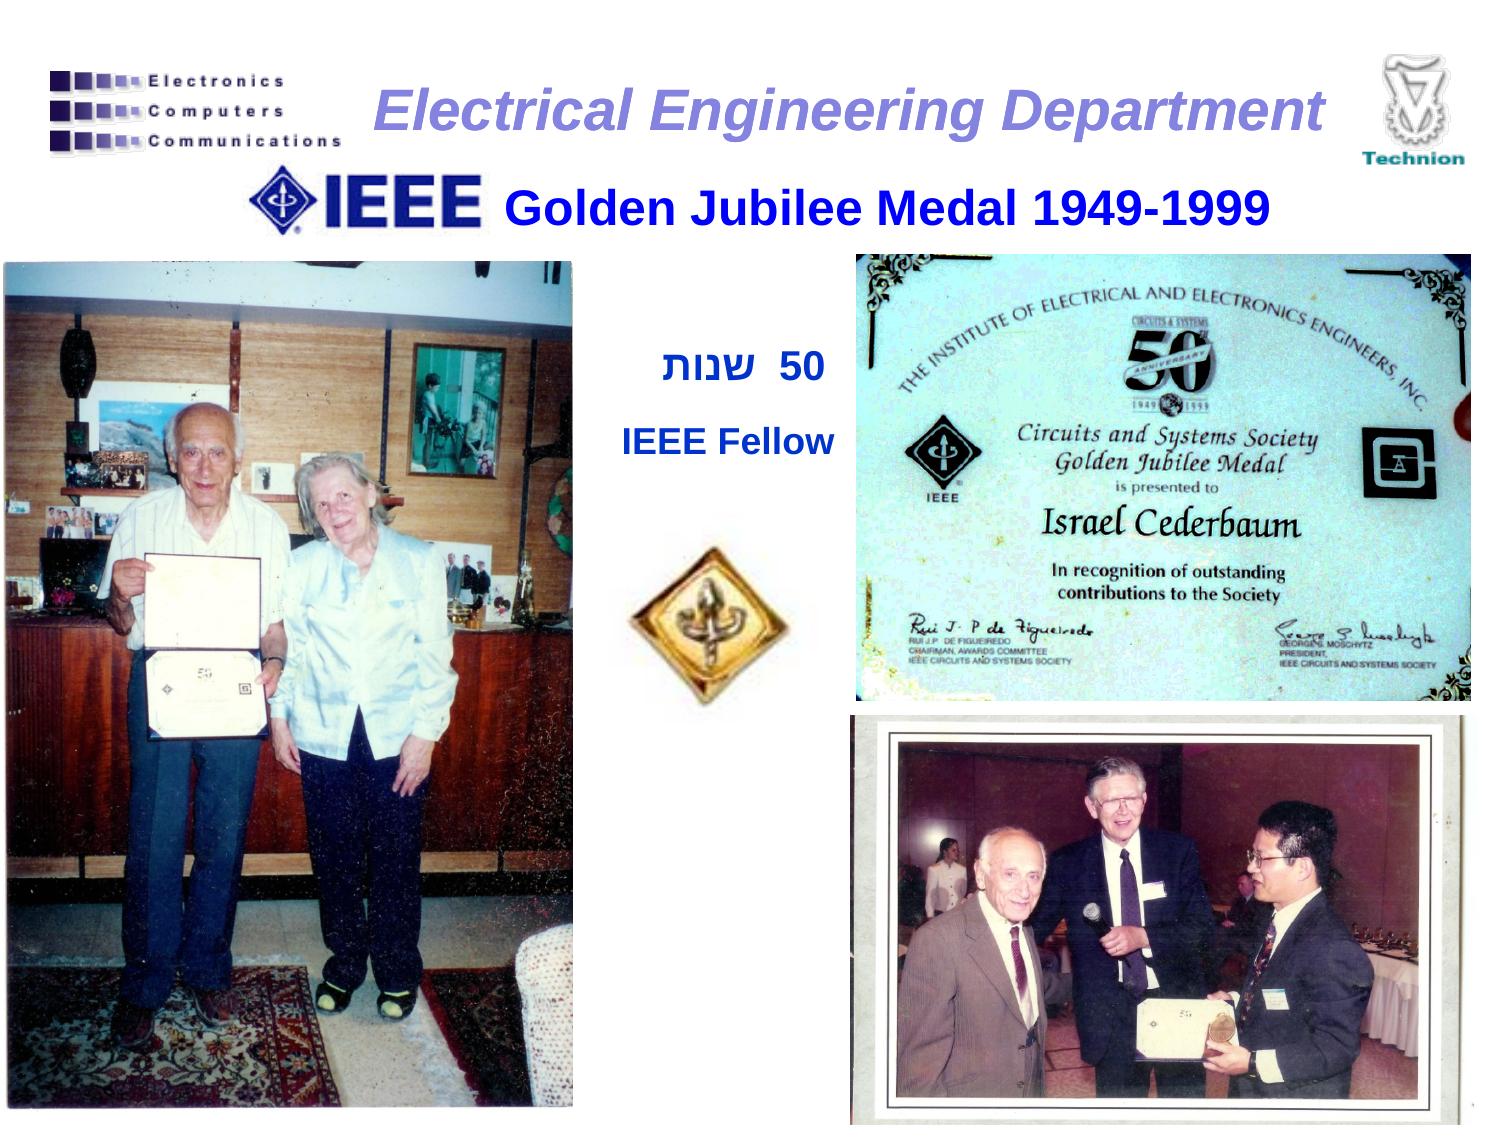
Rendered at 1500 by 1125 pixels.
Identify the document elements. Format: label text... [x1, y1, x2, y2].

text_box 50 שנות [616, 330, 851, 396]
picture [1362, 53, 1479, 167]
picture [589, 514, 848, 740]
picture [3, 261, 573, 1125]
text_box Golden Jubilee Medal 1949-1999 [493, 167, 1500, 243]
text_box IEEE Fellow [606, 409, 850, 470]
picture [50, 71, 490, 243]
picture [850, 715, 1478, 1125]
picture [856, 254, 1471, 701]
